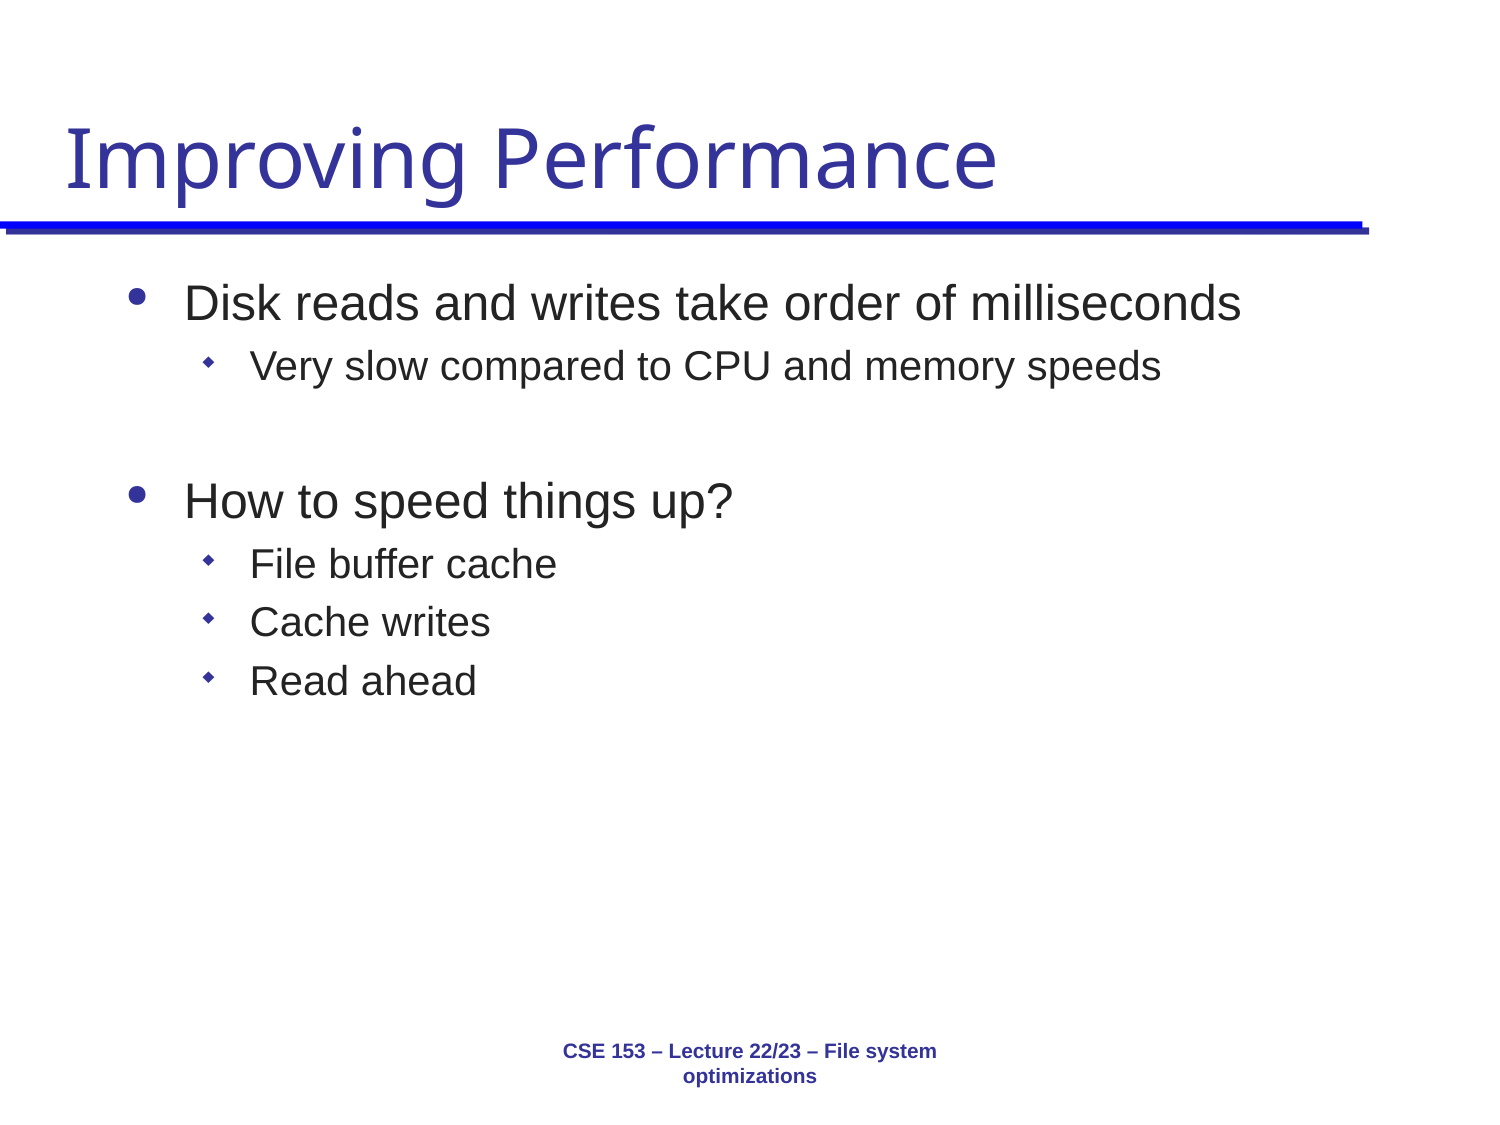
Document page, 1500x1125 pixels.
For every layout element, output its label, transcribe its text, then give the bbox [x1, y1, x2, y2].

title Improving Performance [49, 24, 1451, 213]
footer CSE 153 – Lecture 22/23 – File system optimizations [512, 1024, 988, 1101]
list Disk reads and writes take order of milliseconds Very slow compared to CPU and memory speeds How to speed things up? File buffer cache Cache writes Read ahead [112, 262, 1413, 988]
